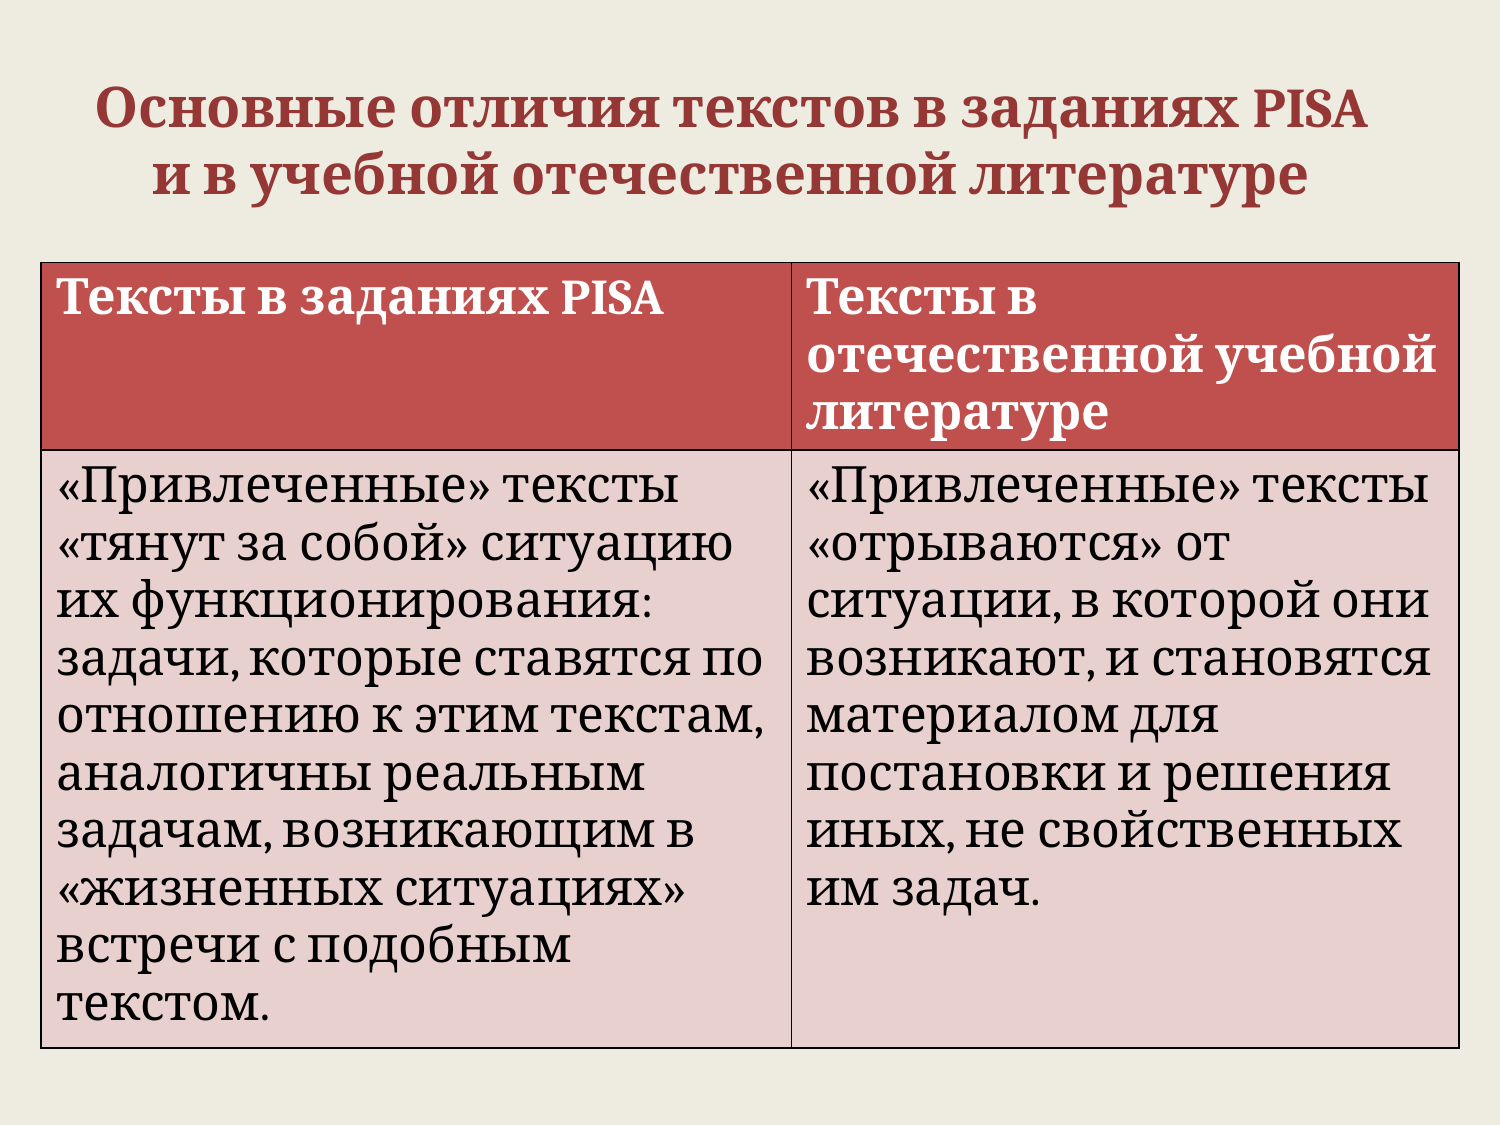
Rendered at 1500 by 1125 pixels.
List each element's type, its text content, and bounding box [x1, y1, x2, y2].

title Основные отличия текстов в заданиях PISA и в учебной отечественной литературе [75, 45, 1388, 233]
table_cell «Привлеченные» тексты «тянут за собой» ситуацию их функционирования: задачи, которые ставятся по отношению к этим текстам, аналогичны реальным задачам, возникающим в «жизненных ситуациях» встречи с подобным текстом. [42, 451, 791, 1047]
table_header Тексты в отечественной учебной литературе [792, 263, 1458, 449]
table_header Тексты в заданиях PISA [42, 263, 791, 449]
table_cell «Привлеченные» тексты «отрываются» от ситуации, в которой они возникают, и становятся материалом для постановки и решения иных, не свойственных им задач. [792, 451, 1458, 1047]
